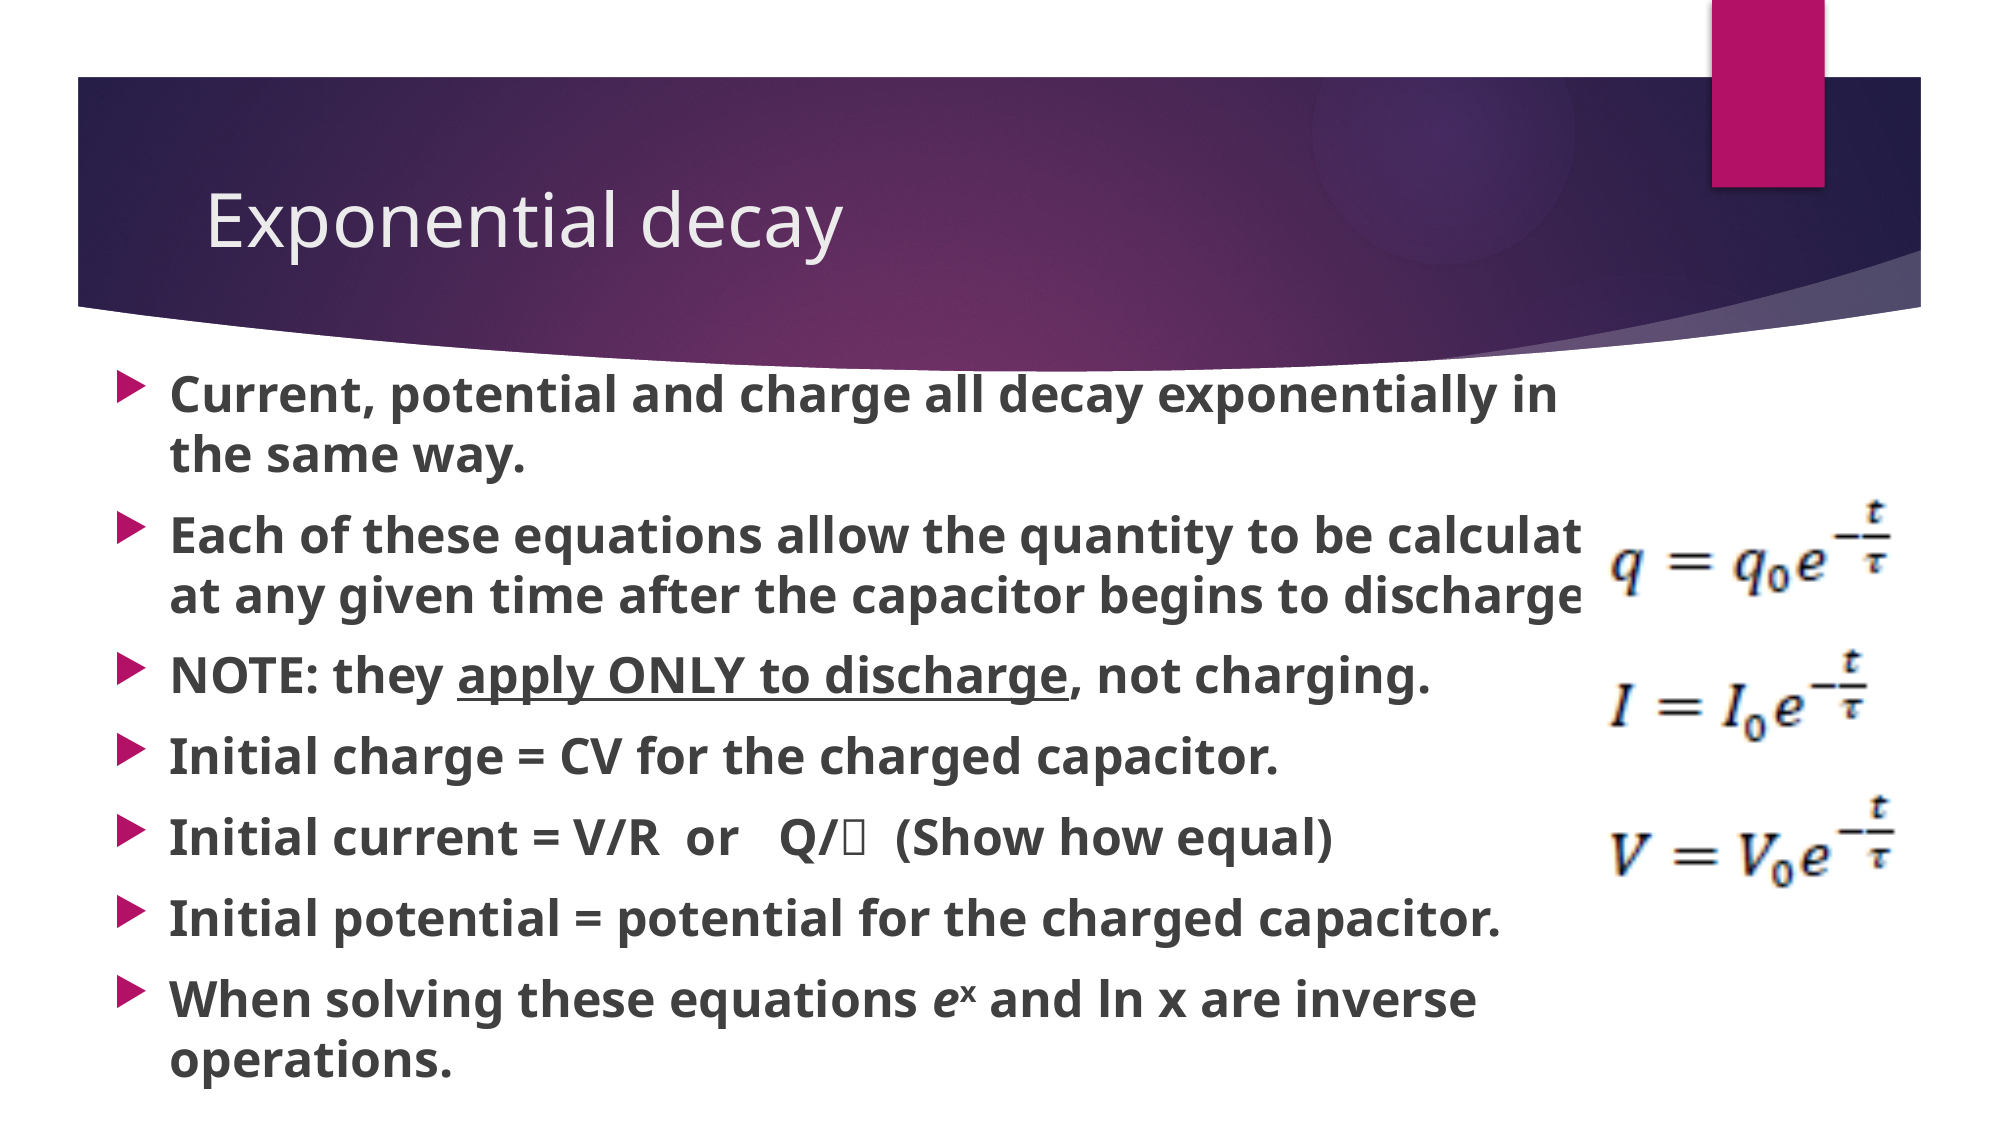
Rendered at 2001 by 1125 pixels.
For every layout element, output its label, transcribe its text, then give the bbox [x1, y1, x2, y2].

title Exponential decay [189, 159, 1627, 276]
picture [1580, 454, 2001, 961]
list Current, potential and charge all decay exponentially in the same way. Each of these equations allow the quantity to be calculated at any given time after the capacitor begins to discharge. NOTE: they apply ONLY to discharge, not charging. Initial charge = CV for the charged capacitor. Initial current = V/R or Q/ (Show how equal) Initial potential = potential for the charged capacitor. When solving these equations ex and ln x are inverse operations. [98, 354, 1663, 993]
